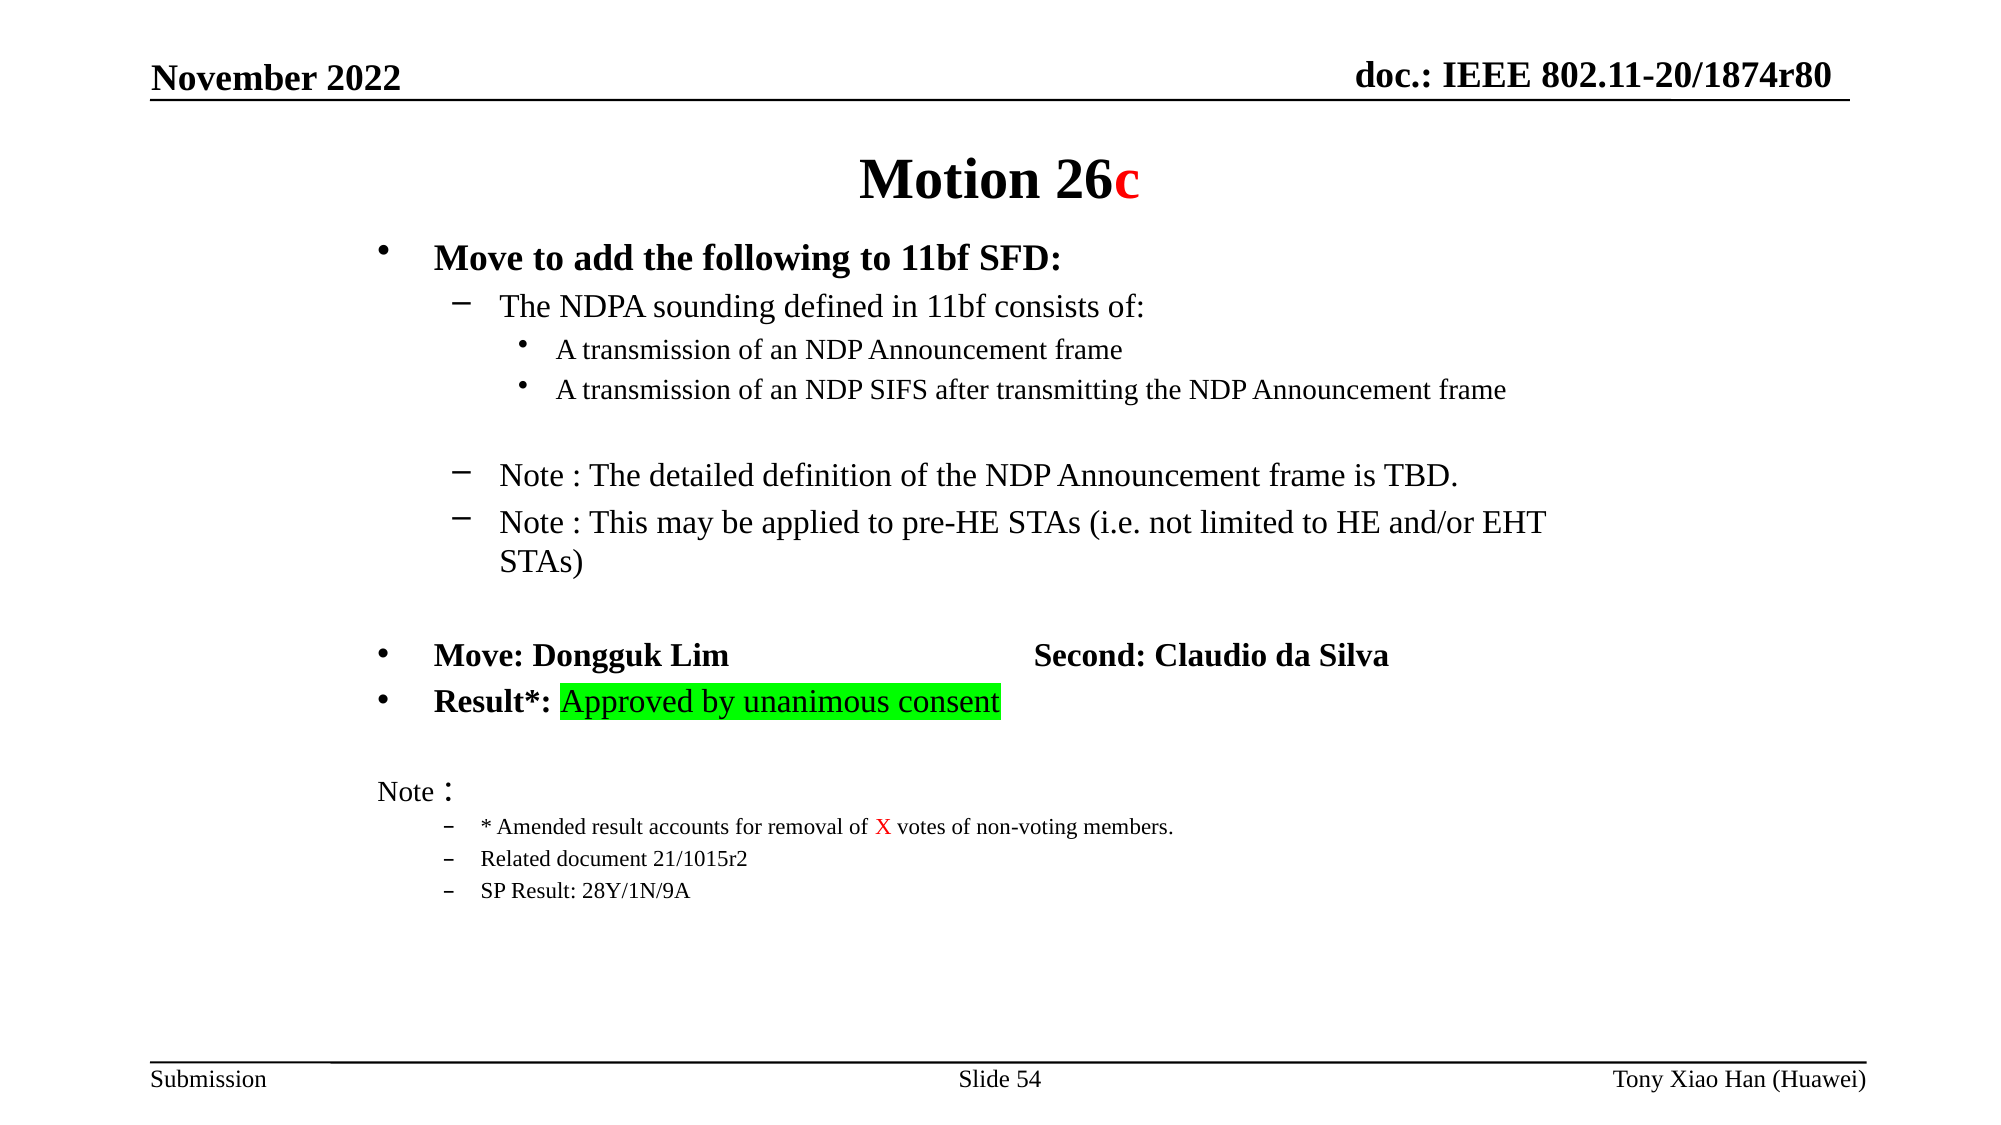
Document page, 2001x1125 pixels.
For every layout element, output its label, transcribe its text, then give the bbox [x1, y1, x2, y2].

text_box Move to add the following to 11bf SFD: The NDPA sounding defined in 11bf consists of: A transmission of an NDP Announcement frame A transmission of an NDP SIFS after transmitting the NDP Announcement frame Note : The detailed definition of the NDP Announcement frame is TBD. Note : This may be applied to pre-HE STAs (i.e. not limited to HE and/or EHT STAs) Move: Dongguk Lim Second: Claudio da Silva Result*: Approved by unanimous consent Note： * Amended result accounts for removal of X votes of non-voting members. Related document 21/1015r2 SP Result: 28Y/1N/9A [362, 224, 1638, 975]
text_box Motion 26c [362, 87, 1638, 224]
